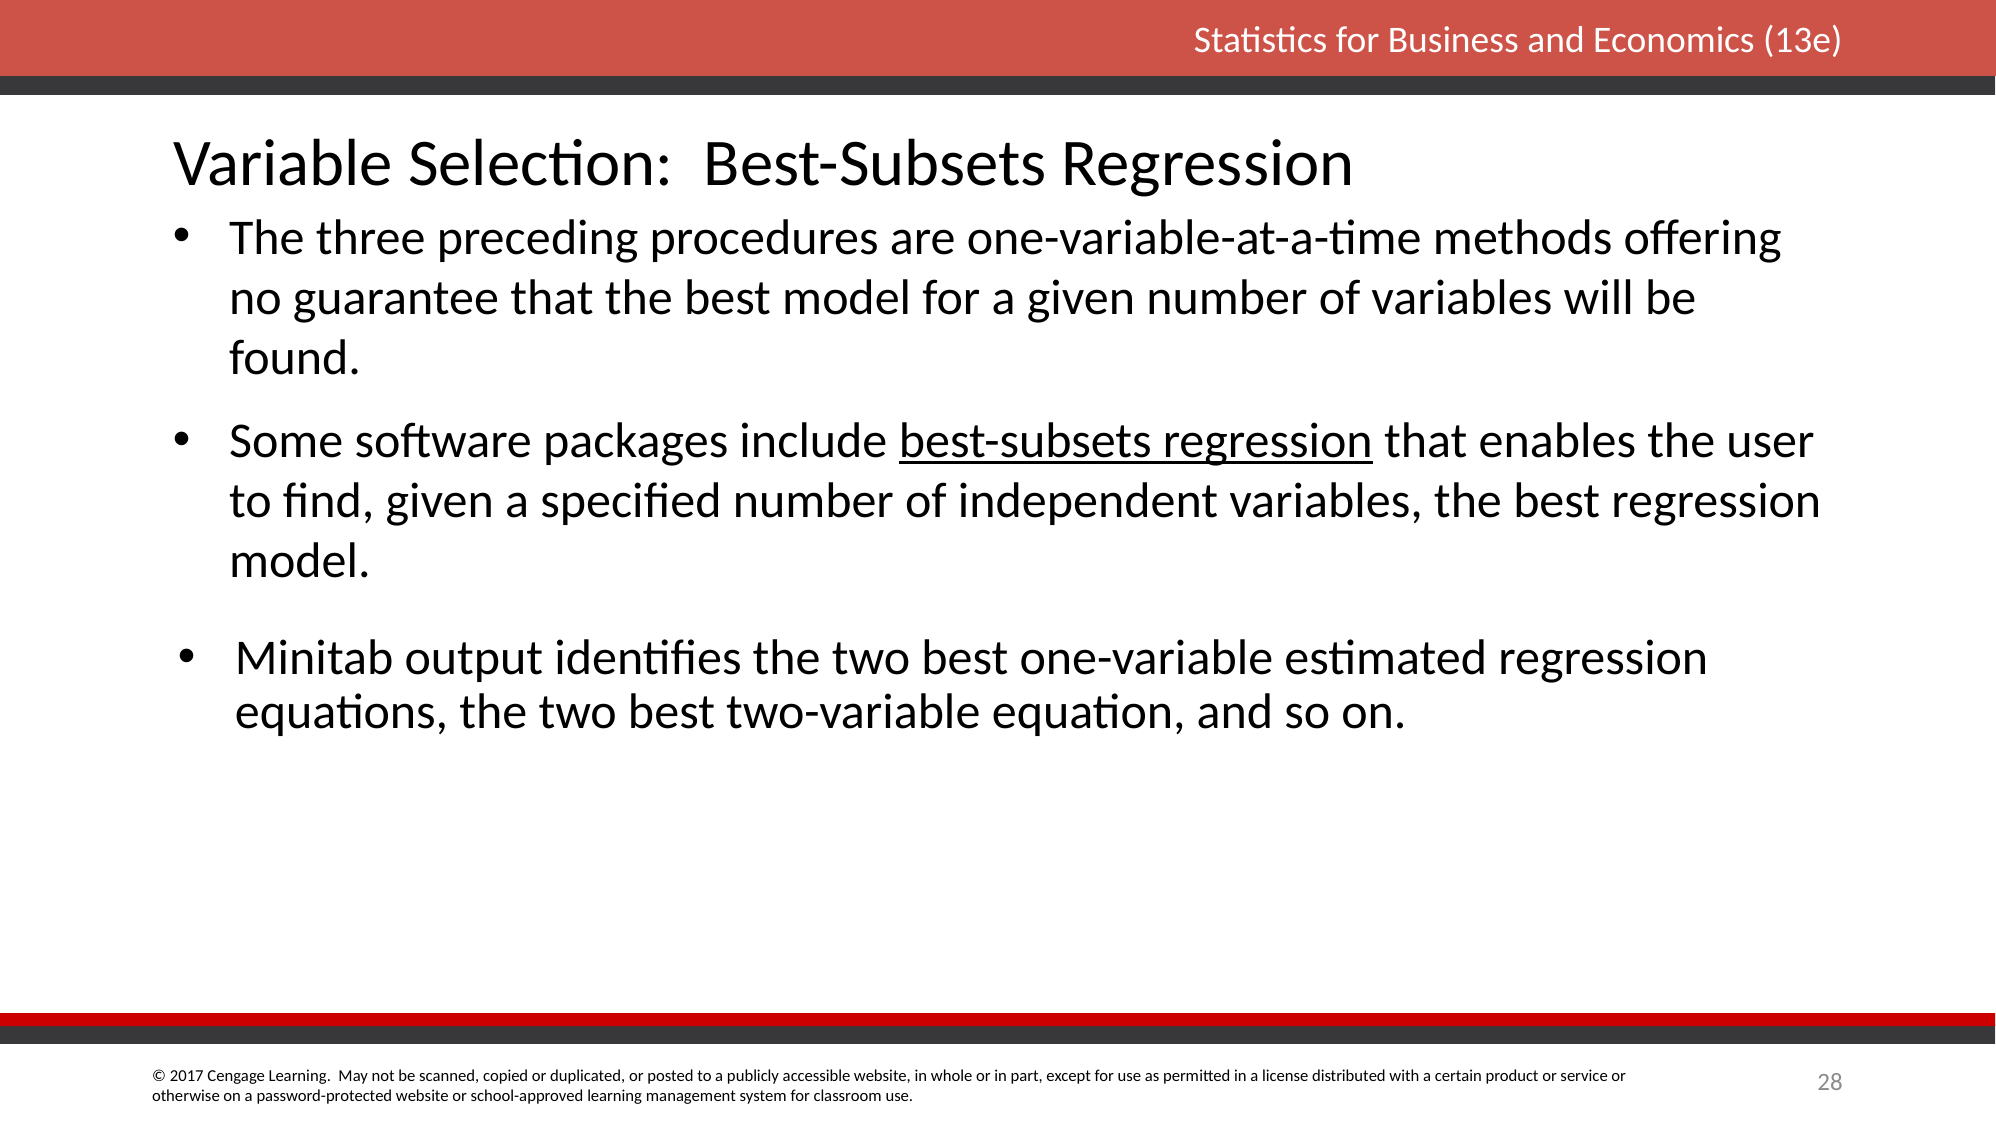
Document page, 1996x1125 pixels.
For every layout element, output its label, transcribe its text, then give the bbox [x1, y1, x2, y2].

picture [0, 76, 1996, 95]
picture [0, 1027, 1996, 1044]
text_box Some software packages include best-subsets regression that enables the user to find, given a specified number of independent variables, the best regression model. [158, 400, 1854, 612]
list Minitab output identifies the two best one-variable estimated regression equations, the two best two-variable equation, and so on. [162, 624, 1859, 769]
title Variable Selection: Best-Subsets Regression [158, 114, 1854, 197]
text_box The three preceding procedures are one-variable-at-a-time methods offering no guarantee that the best model for a given number of variables will be found. [158, 197, 1854, 395]
slide_number 28 [1755, 1057, 1858, 1103]
